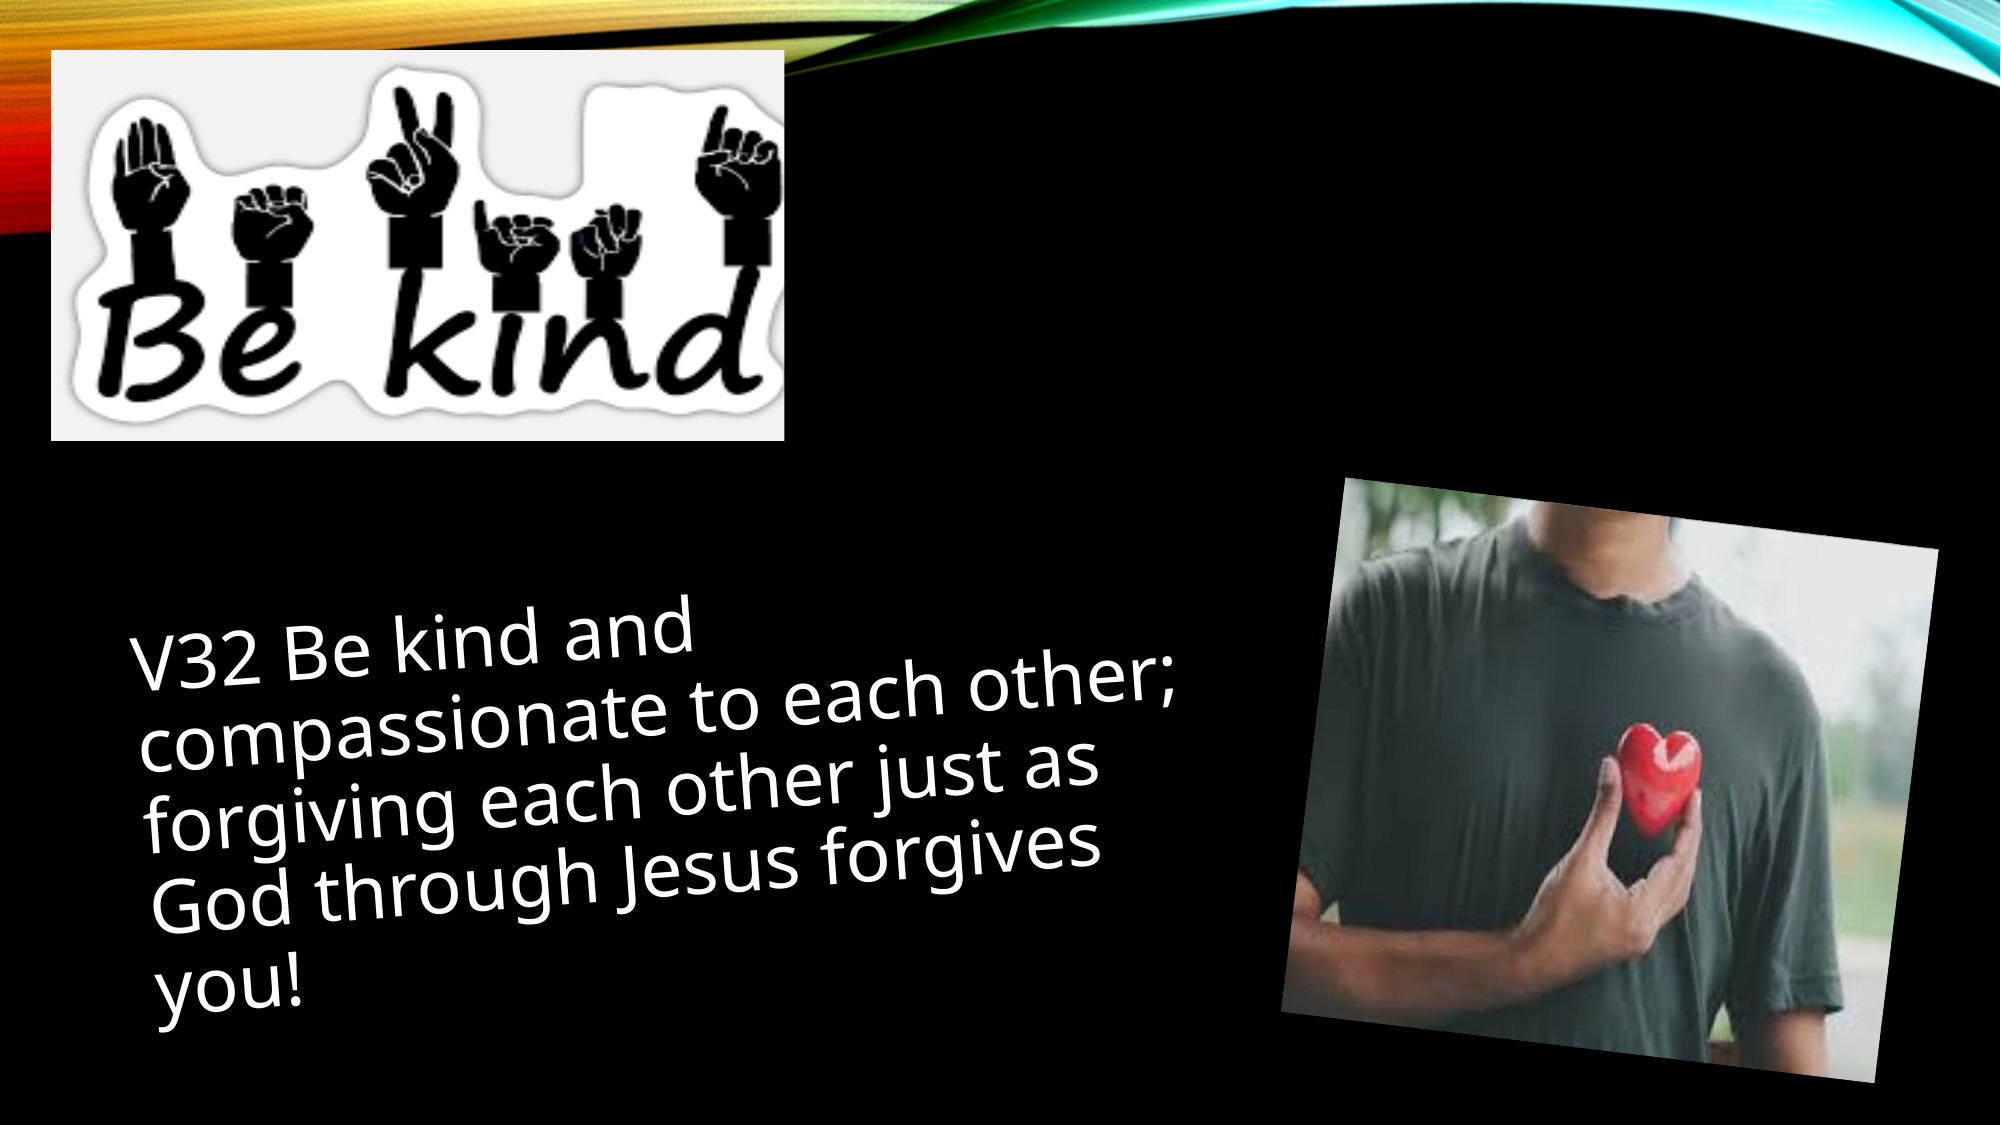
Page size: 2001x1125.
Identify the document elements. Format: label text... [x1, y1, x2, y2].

list V32 Be kind and compassionate to each other; forgiving each other just as God through Jesus forgives you! [113, 539, 1265, 1084]
picture [0, 0, 2000, 441]
picture [1280, 478, 1938, 1083]
